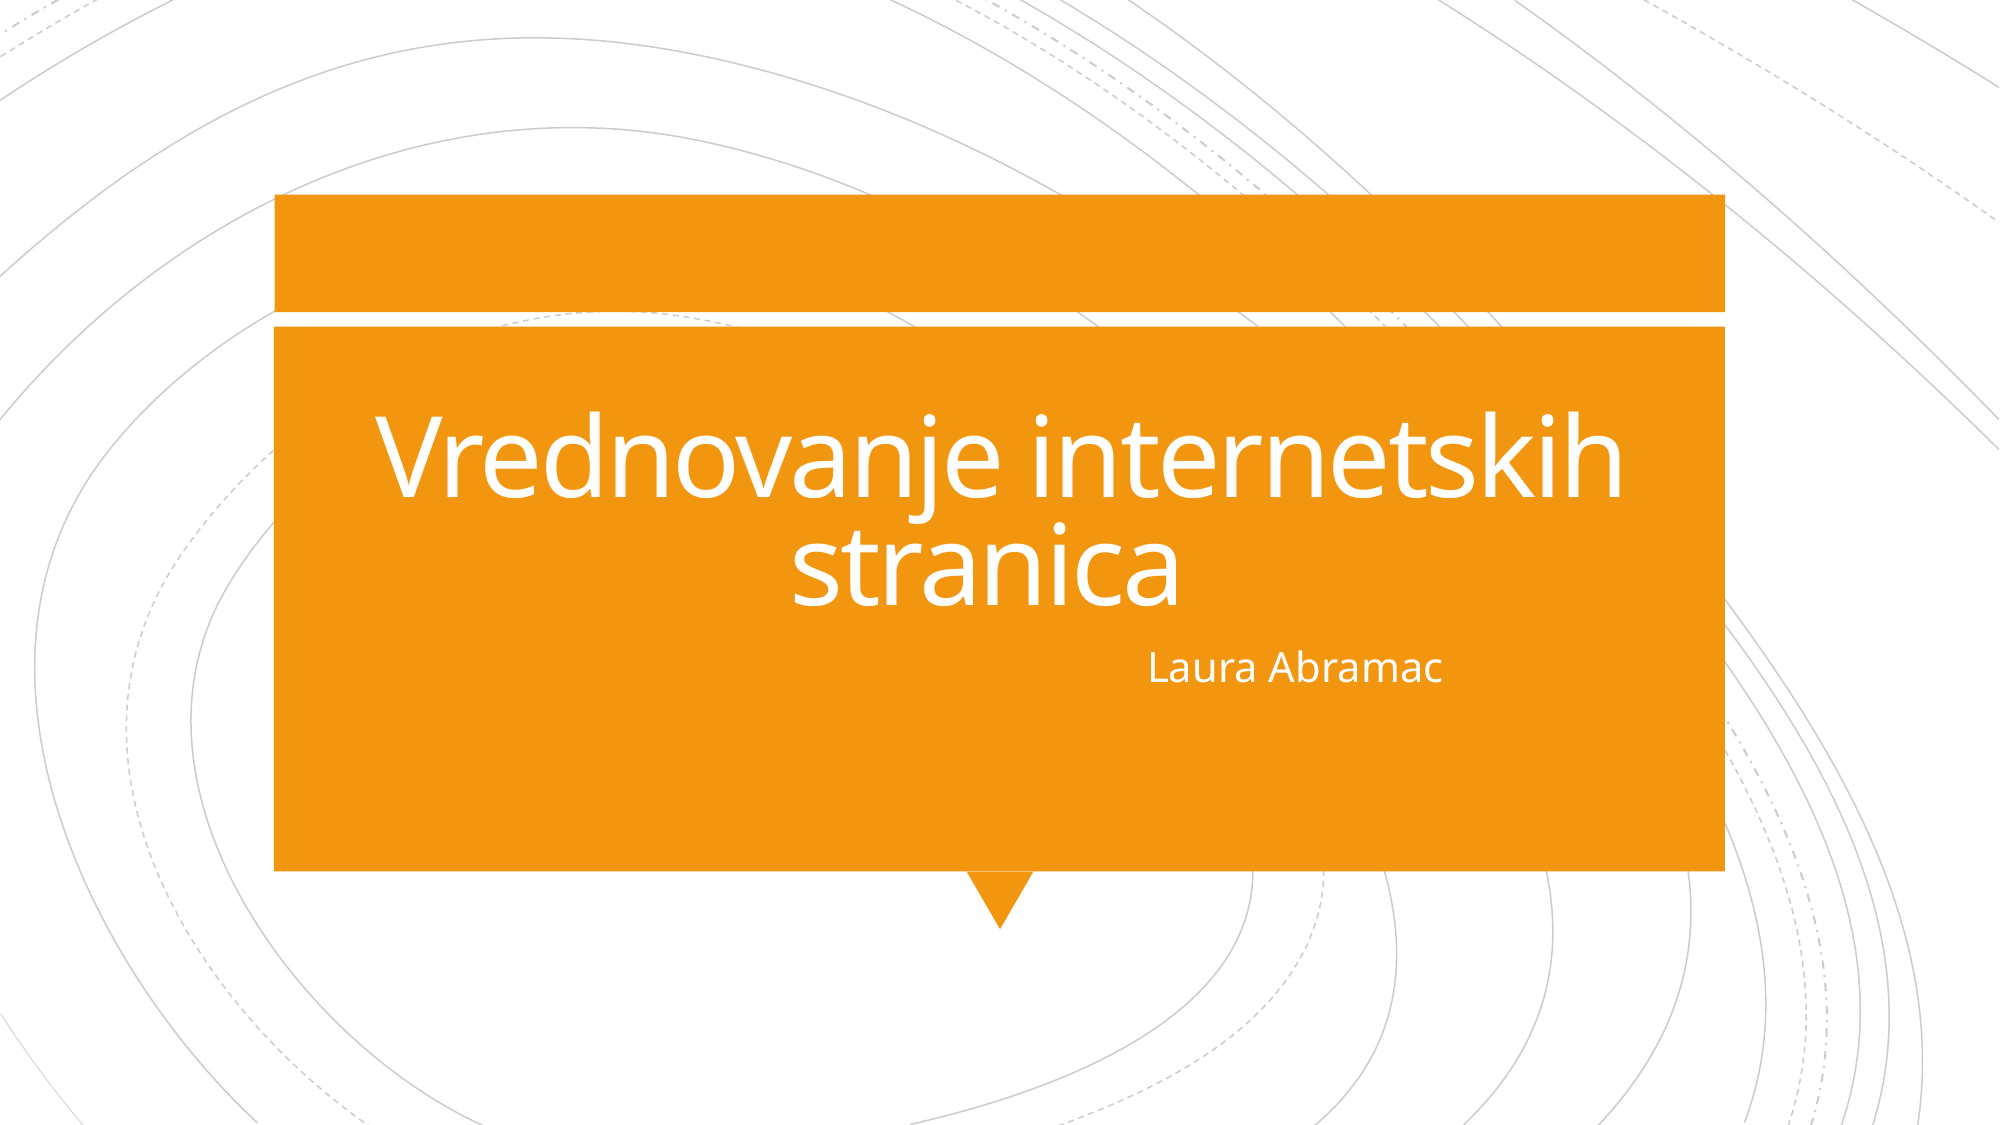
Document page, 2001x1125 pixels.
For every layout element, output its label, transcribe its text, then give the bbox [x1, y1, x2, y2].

title Vrednovanje internetskih stranica [288, 340, 1713, 628]
subtitle Laura Abramac [288, 640, 1712, 858]
